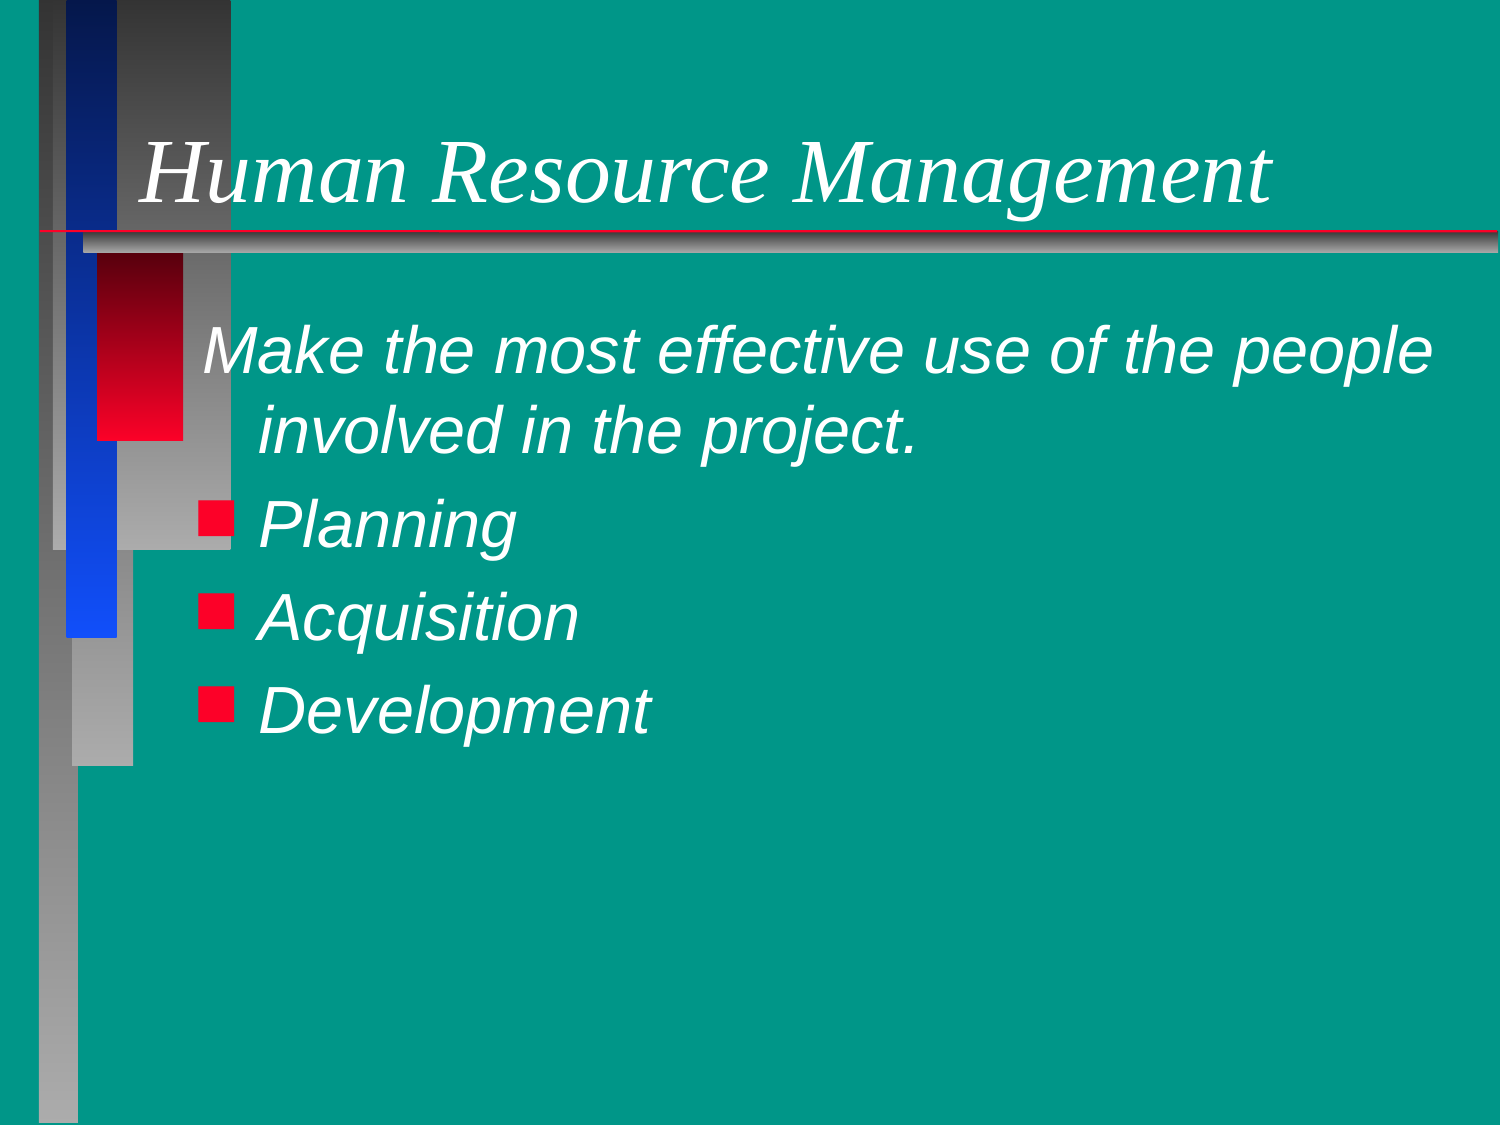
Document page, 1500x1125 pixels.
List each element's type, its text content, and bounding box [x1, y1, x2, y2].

title Human Resource Management [124, 36, 1401, 229]
list Make the most effective use of the people involved in the project. Planning Acquisition Development [186, 299, 1463, 976]
